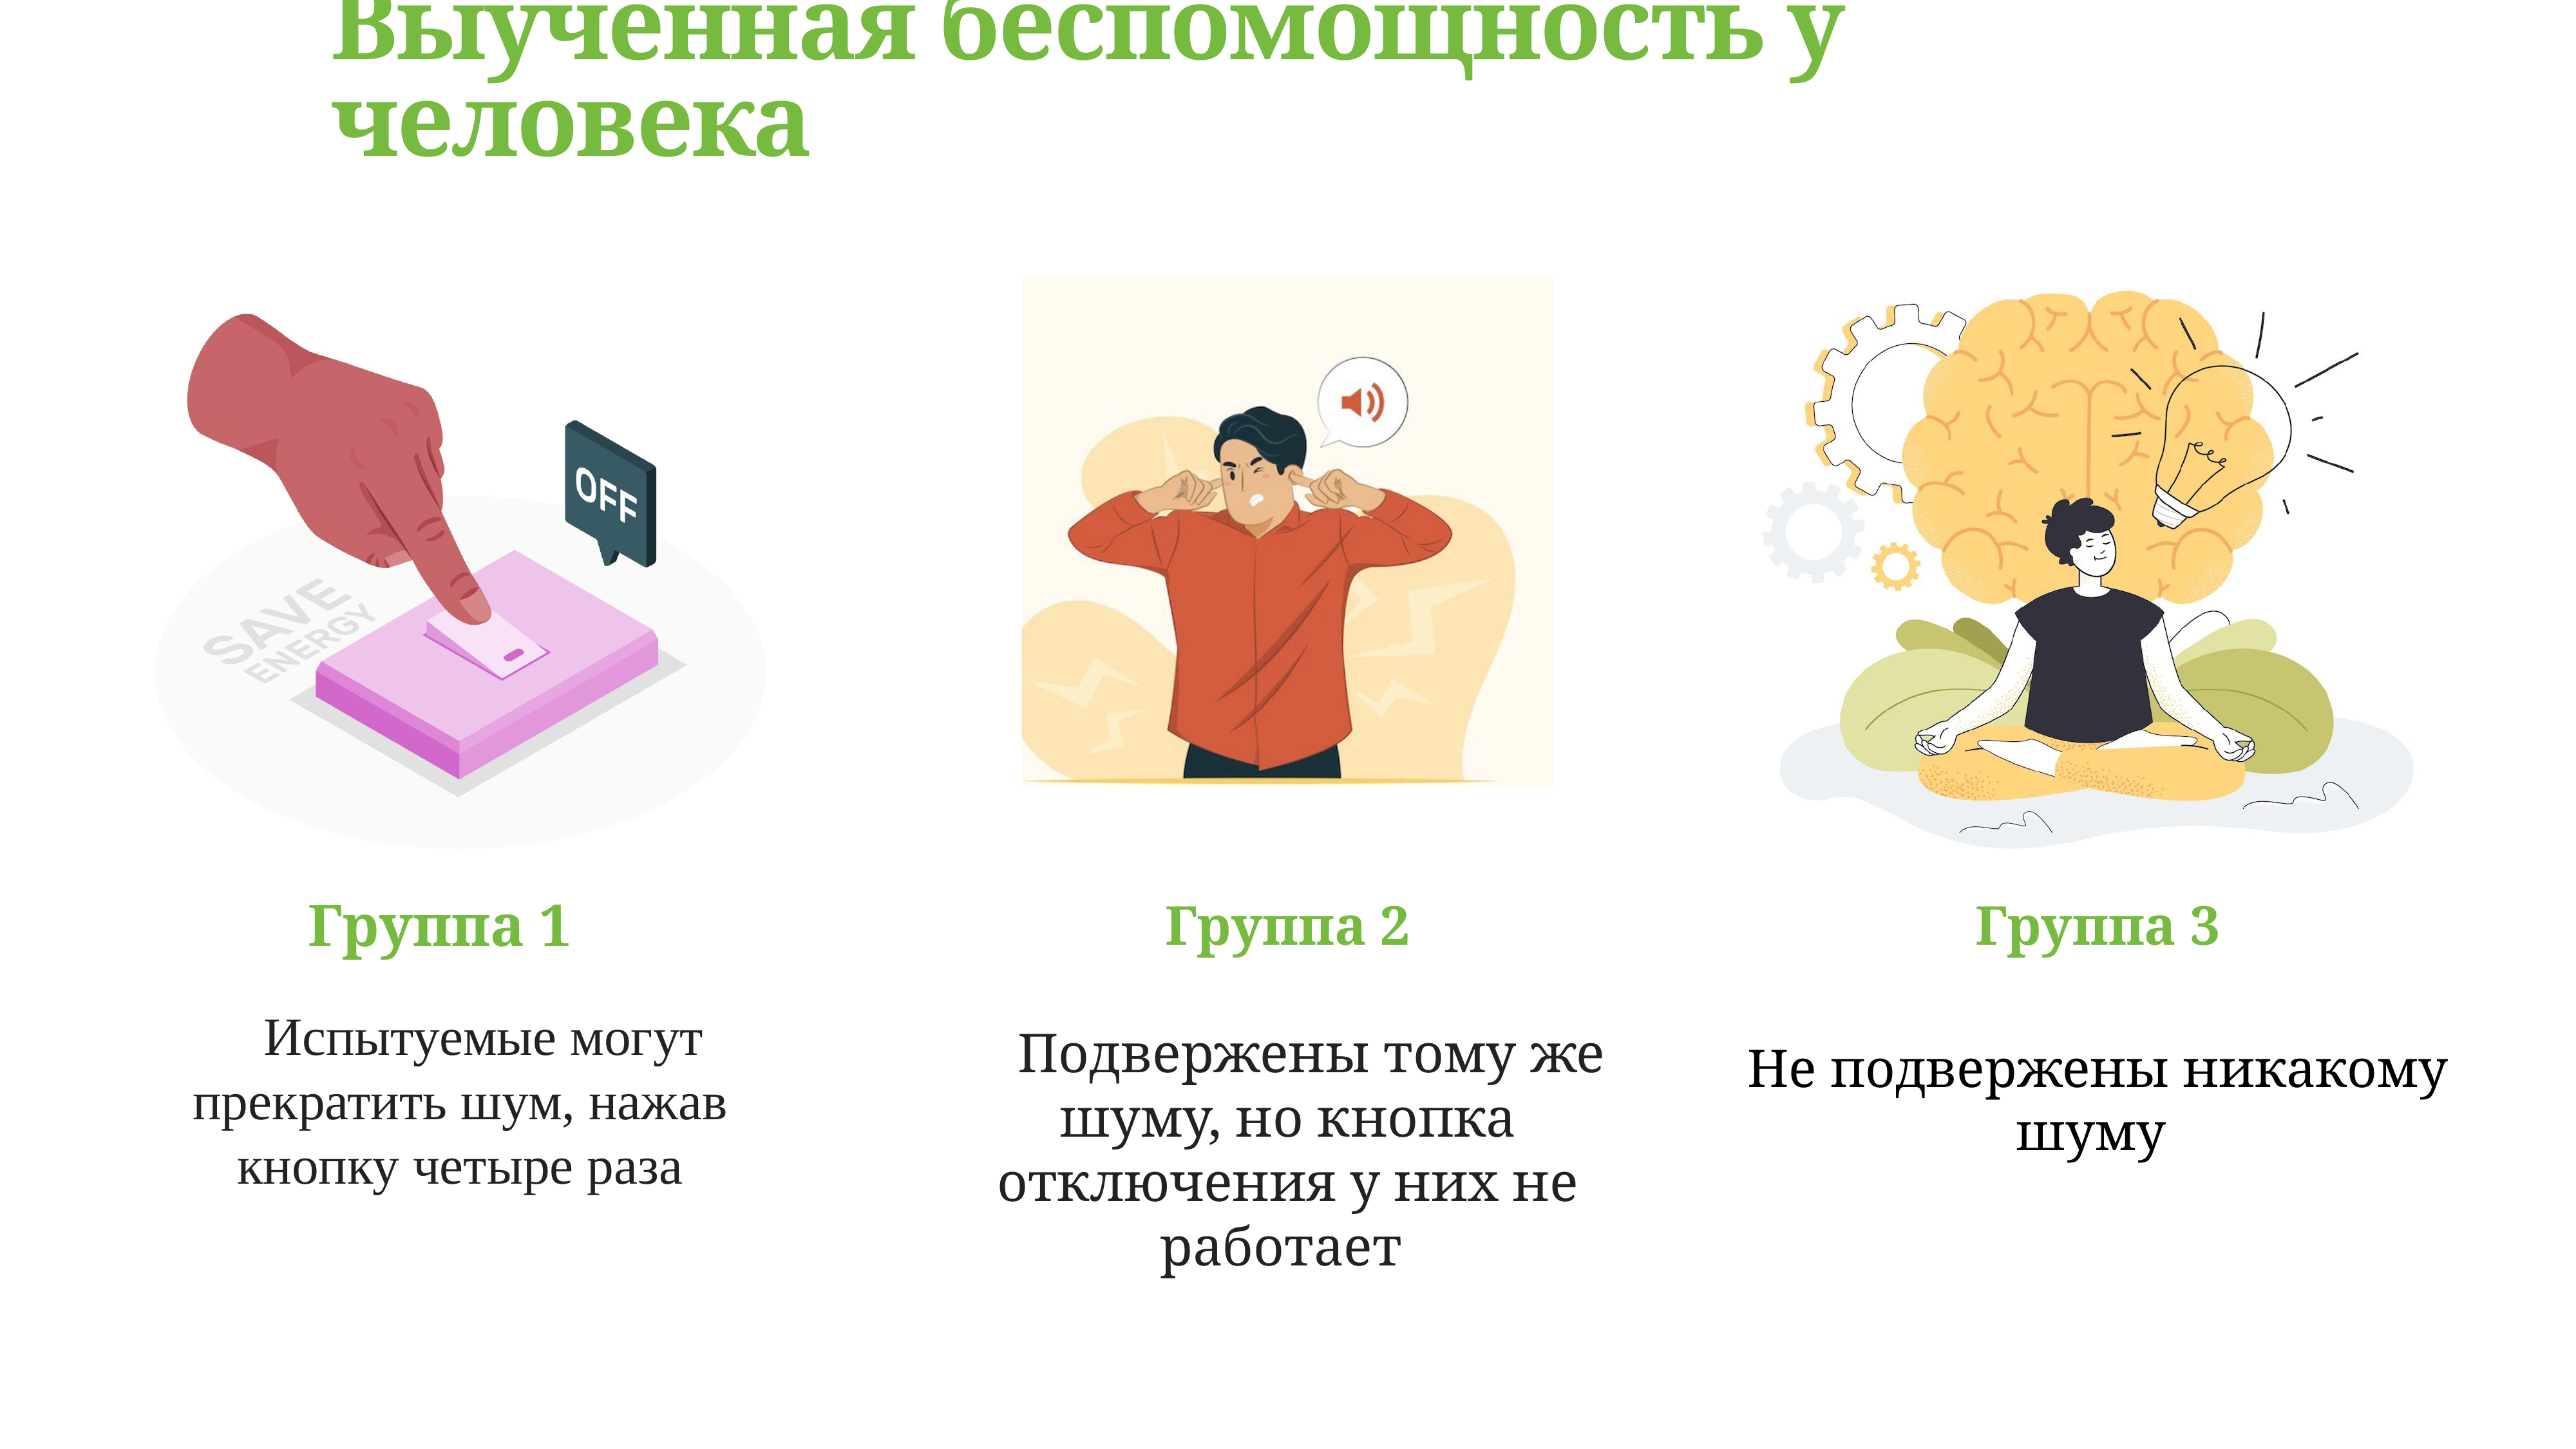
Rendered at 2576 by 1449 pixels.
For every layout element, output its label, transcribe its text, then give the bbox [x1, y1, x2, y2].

title Выученная беспомощность у человека [325, 30, 2251, 181]
picture [118, 224, 802, 908]
picture [1613, 258, 2538, 875]
text_box Подвержены тому же шуму, но кнопка отключения у них не работает [957, 1014, 1619, 1282]
text_box Группа 2 [1133, 886, 1443, 961]
picture [1021, 276, 1555, 787]
text_box Испытуемые могут прекратить шум, нажав кнопку четыре раза [116, 996, 804, 1200]
text_box Группа 1 [209, 908, 670, 963]
text_box Группа 3 [1969, 886, 2226, 961]
text_box Не подвержены никакому шуму [1718, 1030, 2477, 1166]
